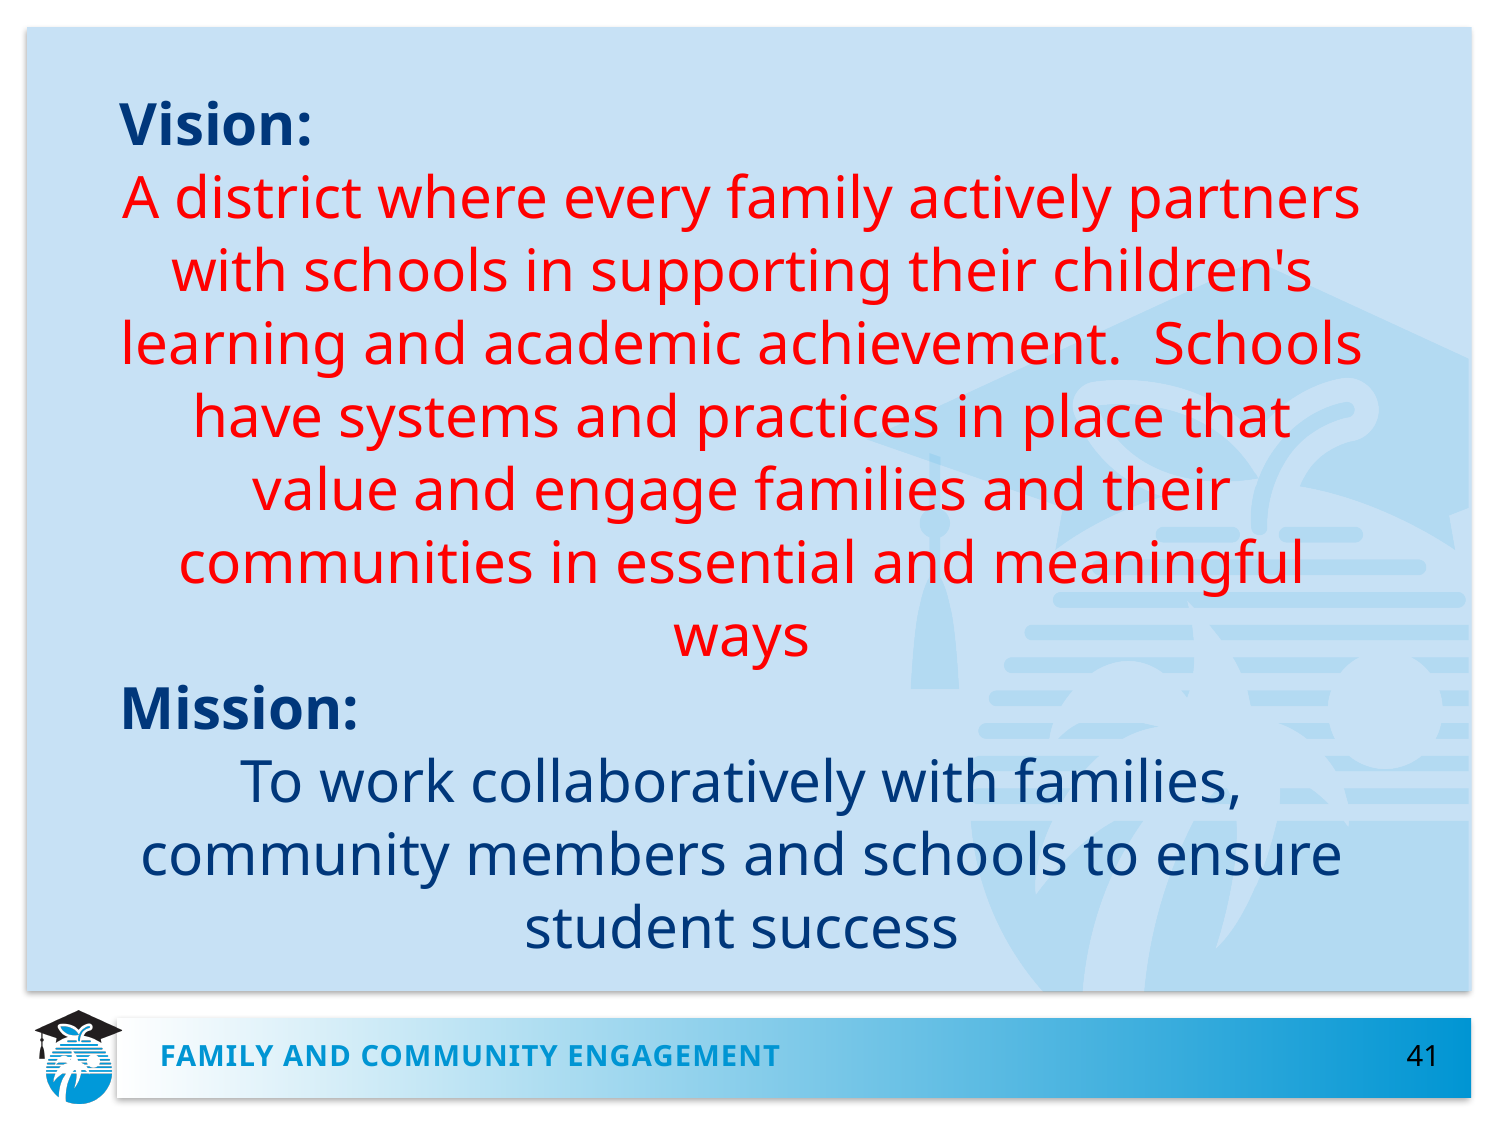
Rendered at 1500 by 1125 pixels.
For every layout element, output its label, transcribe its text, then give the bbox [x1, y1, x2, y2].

slide_number 41 [1104, 1029, 1455, 1090]
list Vision: A district where every family actively partners with schools in supporting their children's learning and academic achievement. Schools have systems and practices in place that value and engage families and their communities in essential and meaningful ways Mission: To work collaboratively with families, community members and schools to ensure student success [119, 84, 1365, 969]
title Family and community engagement [159, 1028, 954, 1081]
picture [866, 260, 1469, 992]
